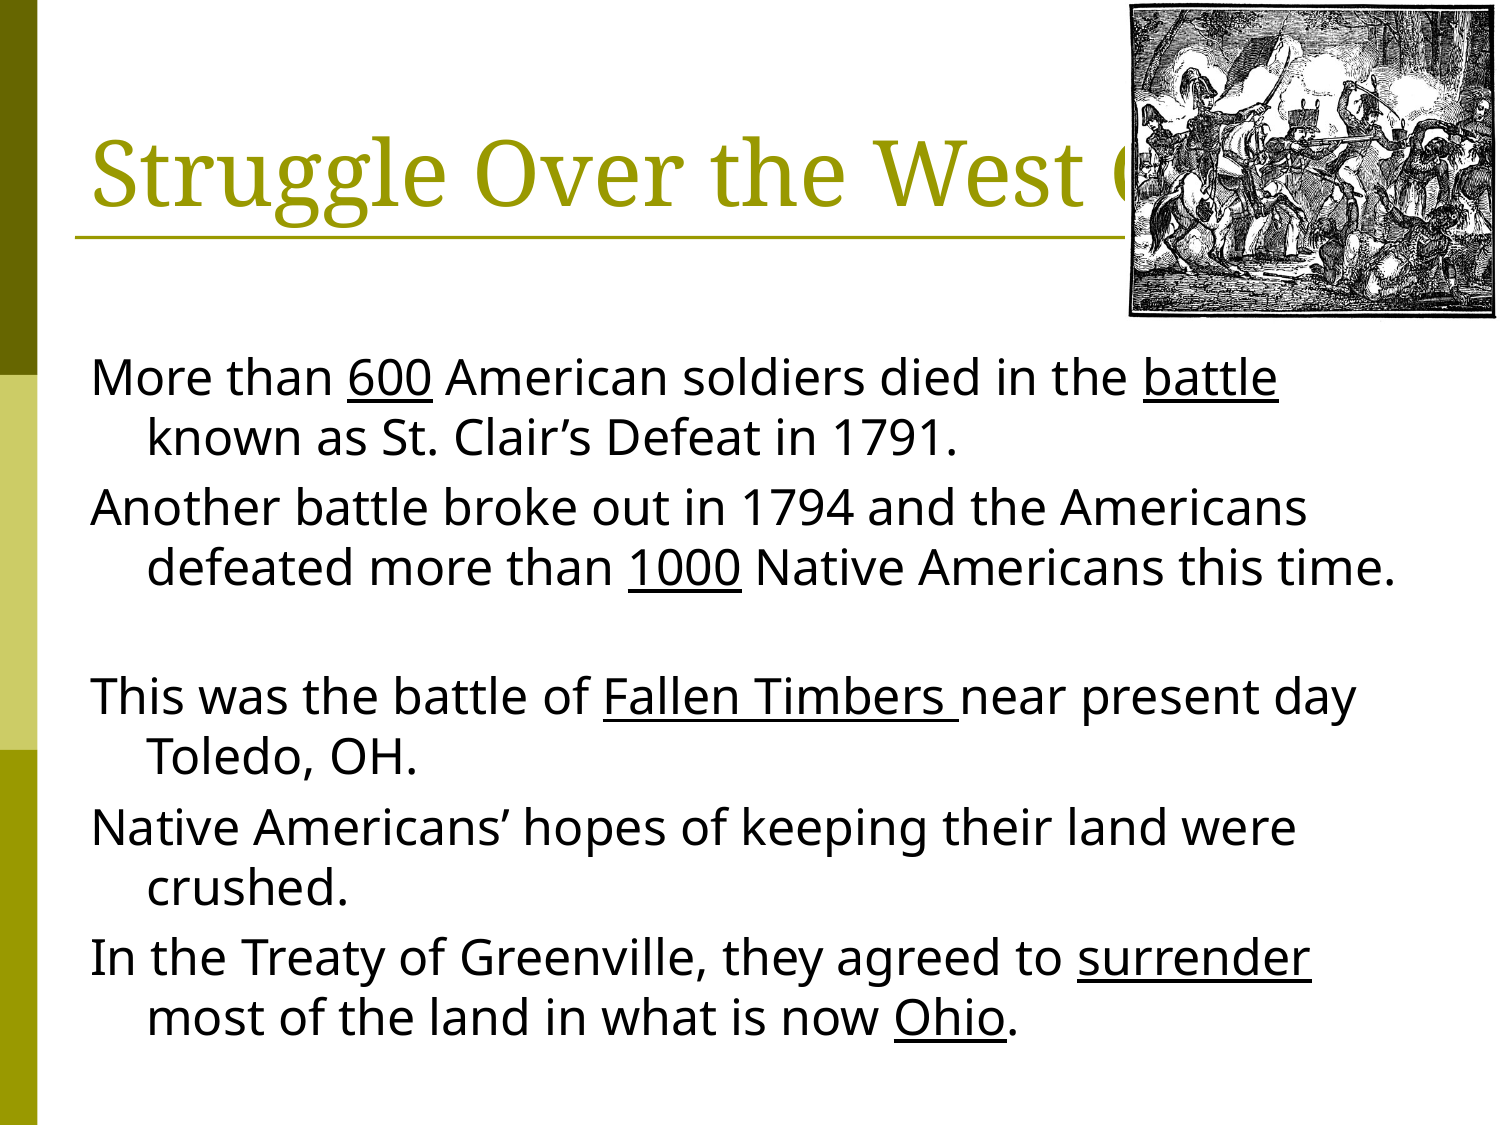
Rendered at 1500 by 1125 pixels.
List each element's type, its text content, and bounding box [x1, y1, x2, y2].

picture [1124, 0, 1500, 324]
title Struggle Over the West Cont. [75, 45, 1124, 233]
list More than 600 American soldiers died in the battle known as St. Clair’s Defeat in 1791. Another battle broke out in 1794 and the Americans defeated more than 1000 Native Americans this time. This was the battle of Fallen Timbers near present day Toledo, OH. Native Americans’ hopes of keeping their land were crushed. In the Treaty of Greenville, they agreed to surrender most of the land in what is now Ohio. [75, 337, 1425, 1081]
